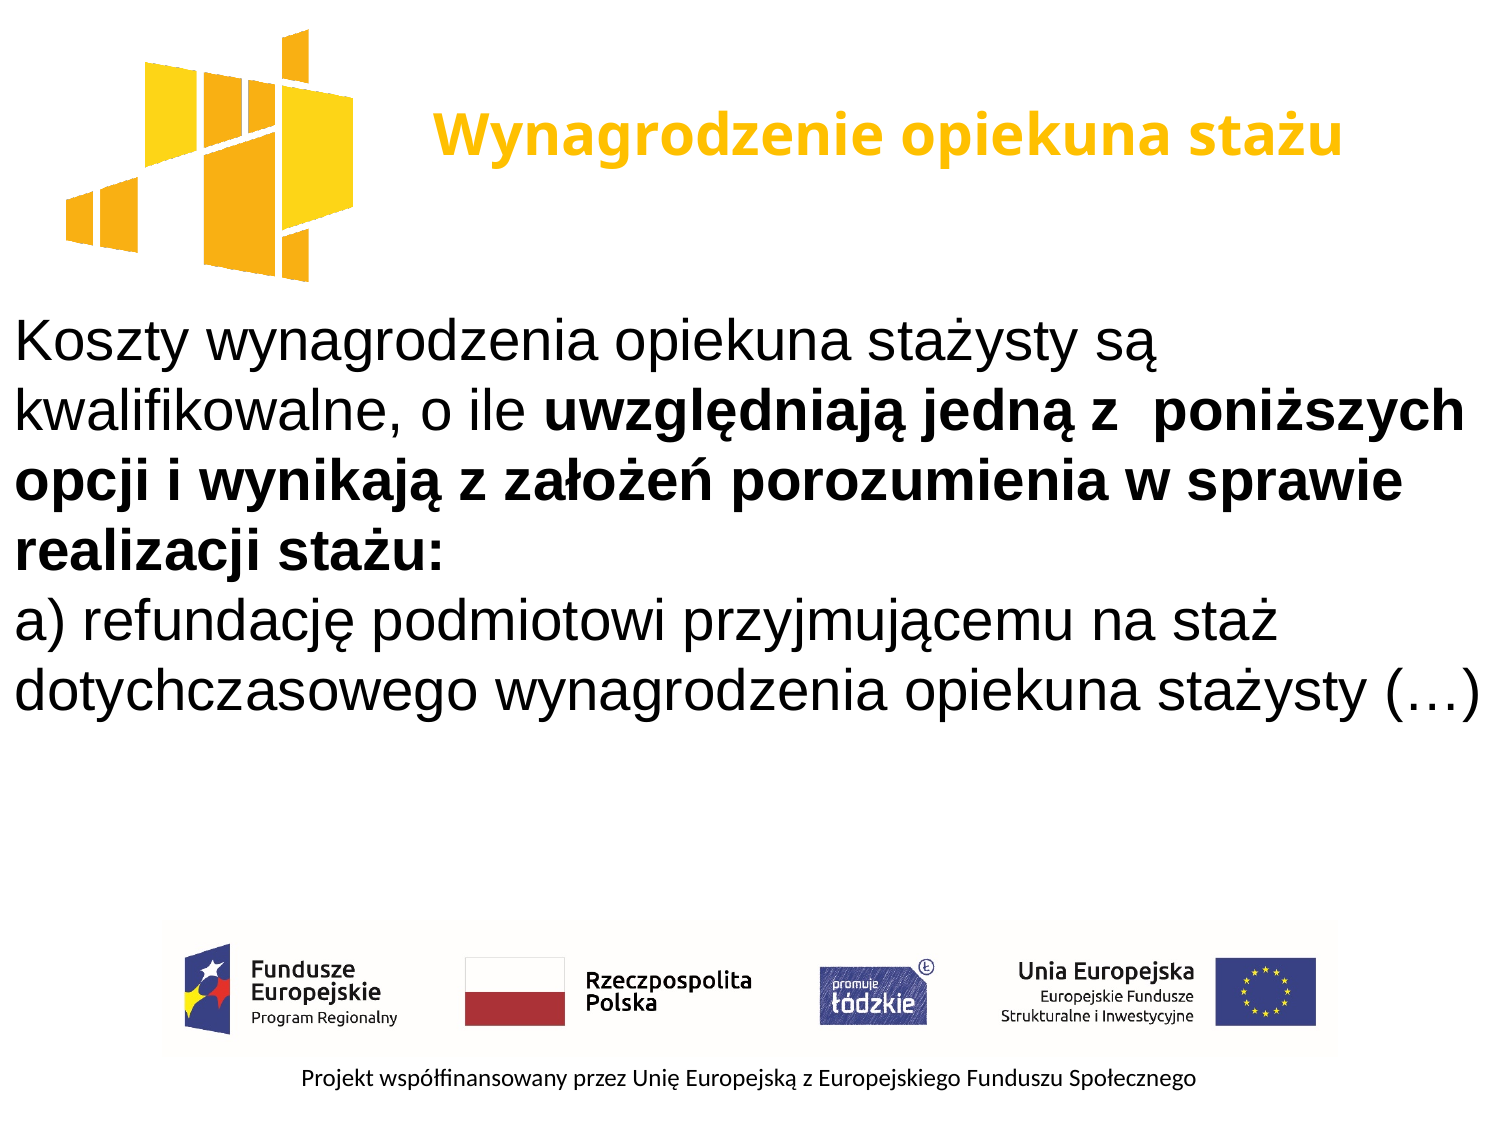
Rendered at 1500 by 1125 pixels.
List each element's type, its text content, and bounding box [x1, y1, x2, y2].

text_box Koszty wynagrodzenia opiekuna stażysty są kwalifikowalne, o ile uwzględniają jedną z poniższych opcji i wynikają z założeń porozumienia w sprawie realizacji stażu: a) refundację podmiotowi przyjmującemu na staż dotychczasowego wynagrodzenia opiekuna stażysty (…) [0, 294, 1500, 730]
picture [65, 28, 354, 282]
text_box [40, 730, 1464, 1079]
text_box Wynagrodzenie opiekuna stażu [419, 90, 1464, 175]
